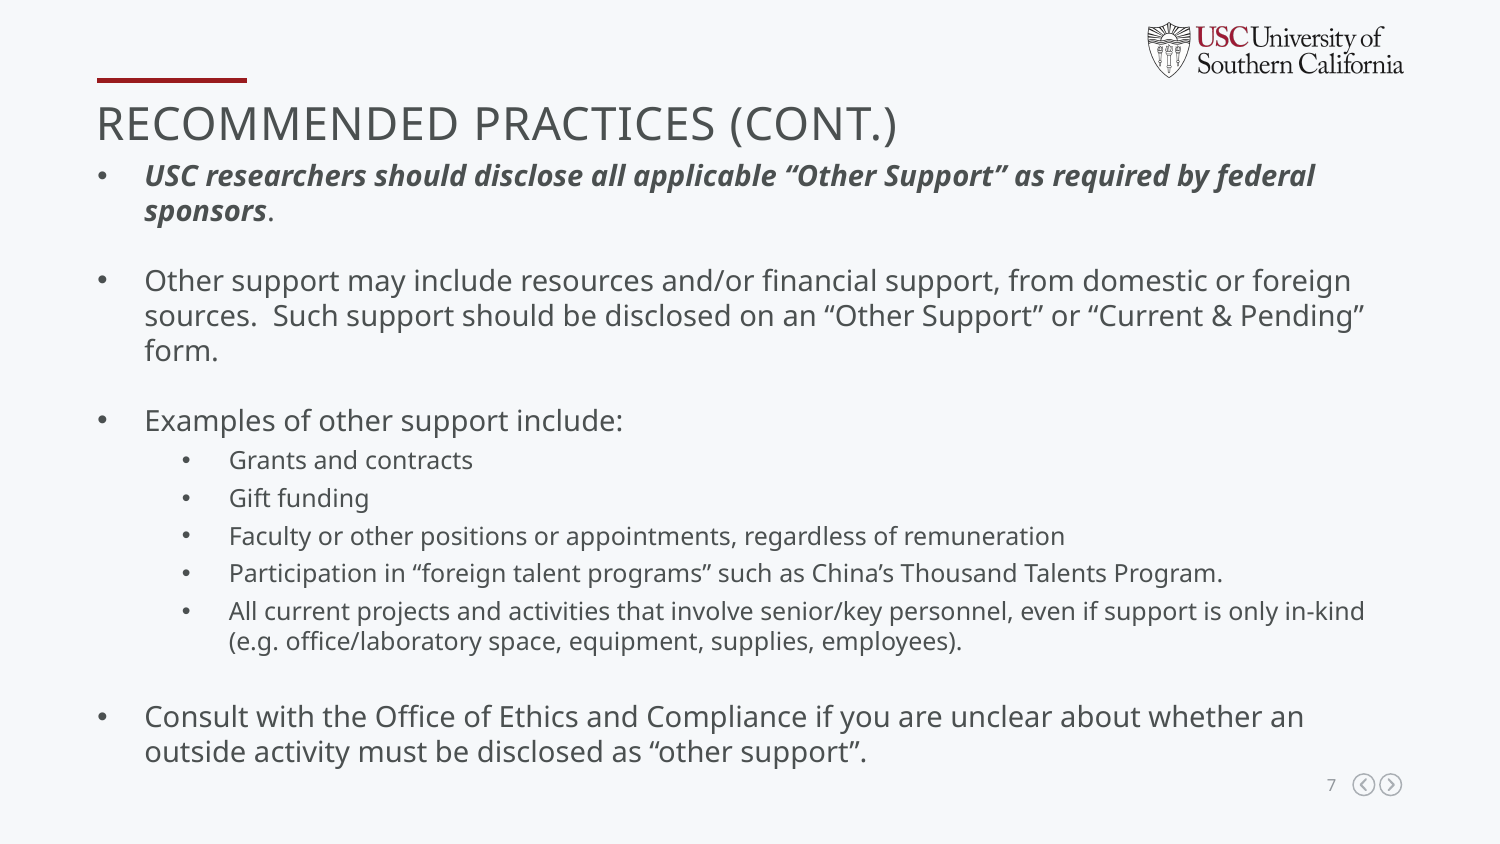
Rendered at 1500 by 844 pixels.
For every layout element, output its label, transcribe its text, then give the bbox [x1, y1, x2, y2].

list USC researchers should disclose all applicable “Other Support” as required by federal sponsors. Other support may include resources and/or financial support, from domestic or foreign sources. Such support should be disclosed on an “Other Support” or “Current & Pending” form. Examples of other support include: Grants and contracts Gift funding Faculty or other positions or appointments, regardless of remuneration Participation in “foreign talent programs” such as China’s Thousand Talents Program. All current projects and activities that involve senior/key personnel, even if support is only in-kind (e.g. office/laboratory space, equipment, supplies, employees). Consult with the Office of Ethics and Compliance if you are unclear about whether an outside activity must be disclosed as “other support”. [97, 157, 1403, 788]
list Recommended practices (cont.) [95, 94, 1401, 158]
picture [1145, 19, 1407, 81]
